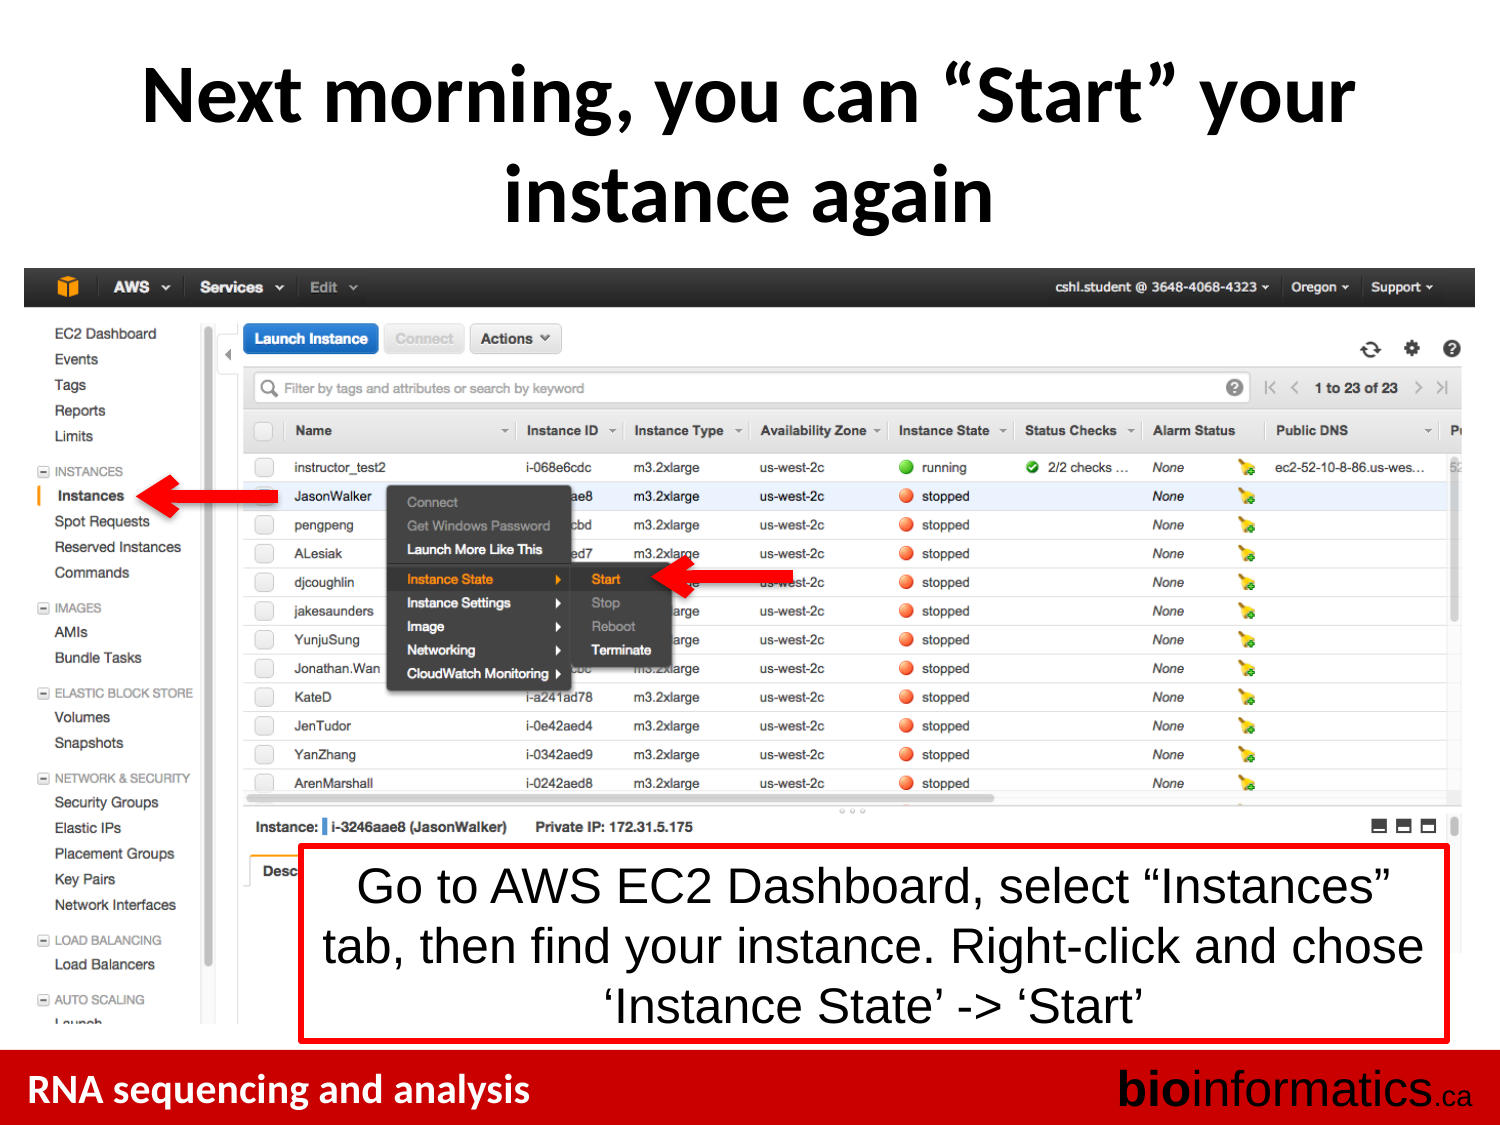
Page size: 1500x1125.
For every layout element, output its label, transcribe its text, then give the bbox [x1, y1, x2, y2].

title Next morning, you can “Start” your instance again [24, 45, 1475, 233]
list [24, 262, 1476, 1038]
